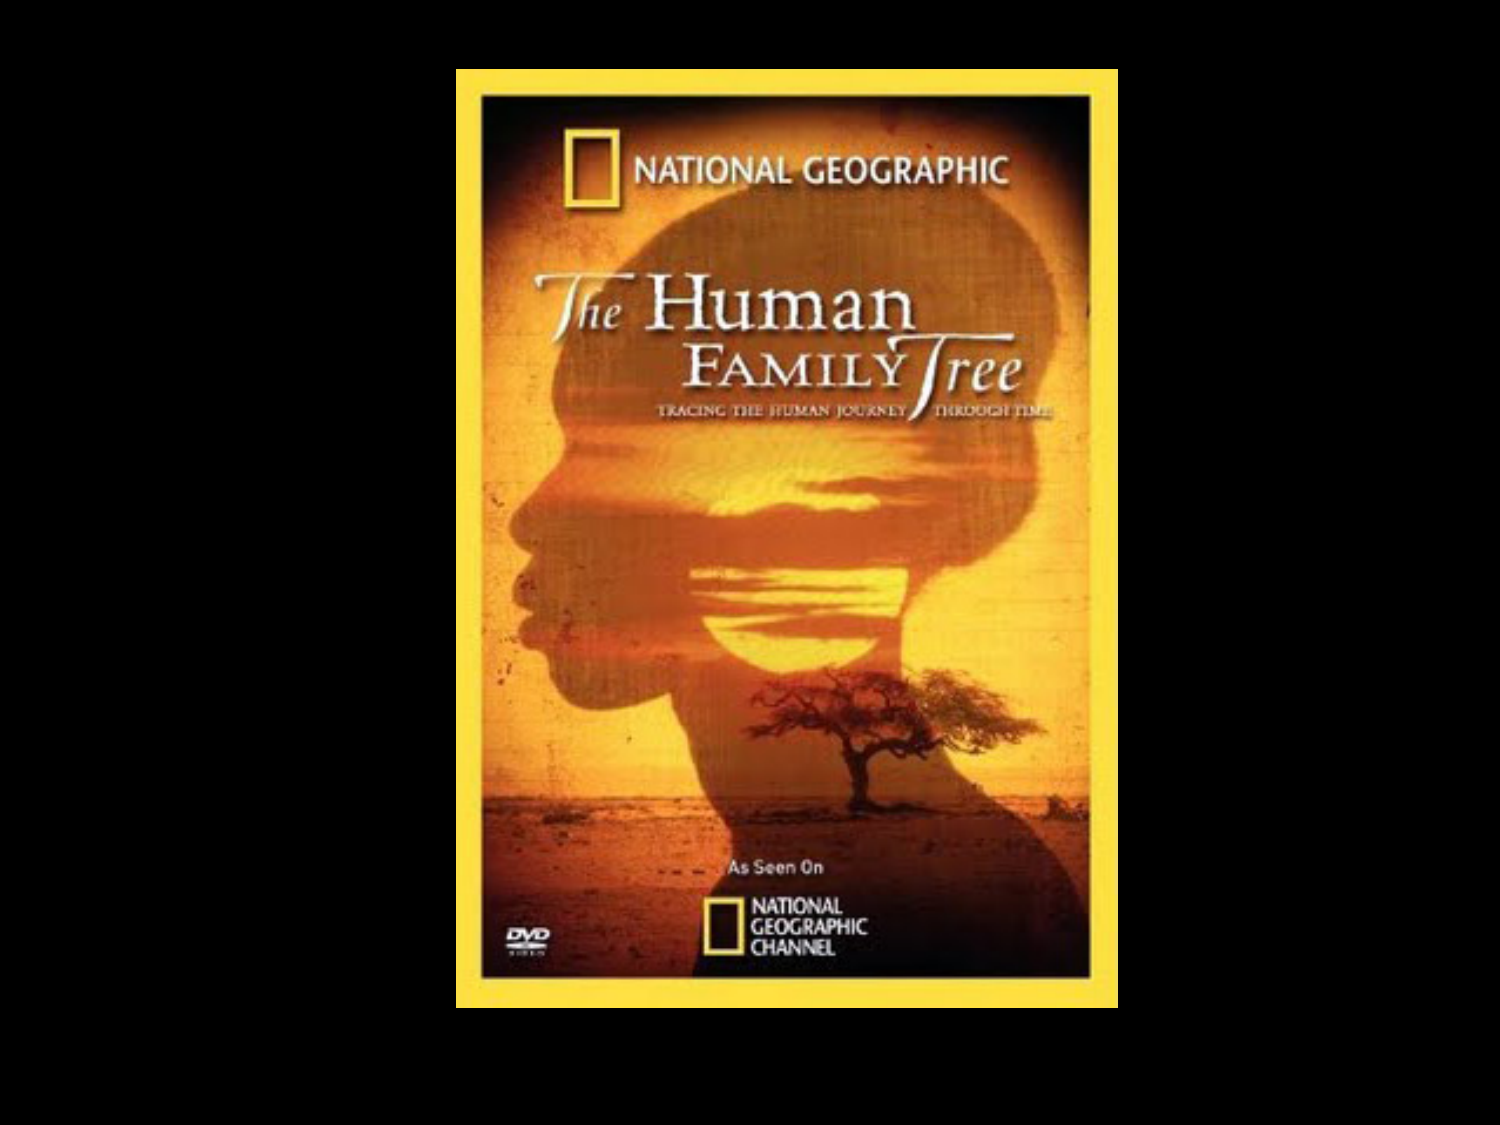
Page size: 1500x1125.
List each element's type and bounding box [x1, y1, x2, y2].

picture [455, 69, 1118, 1008]
